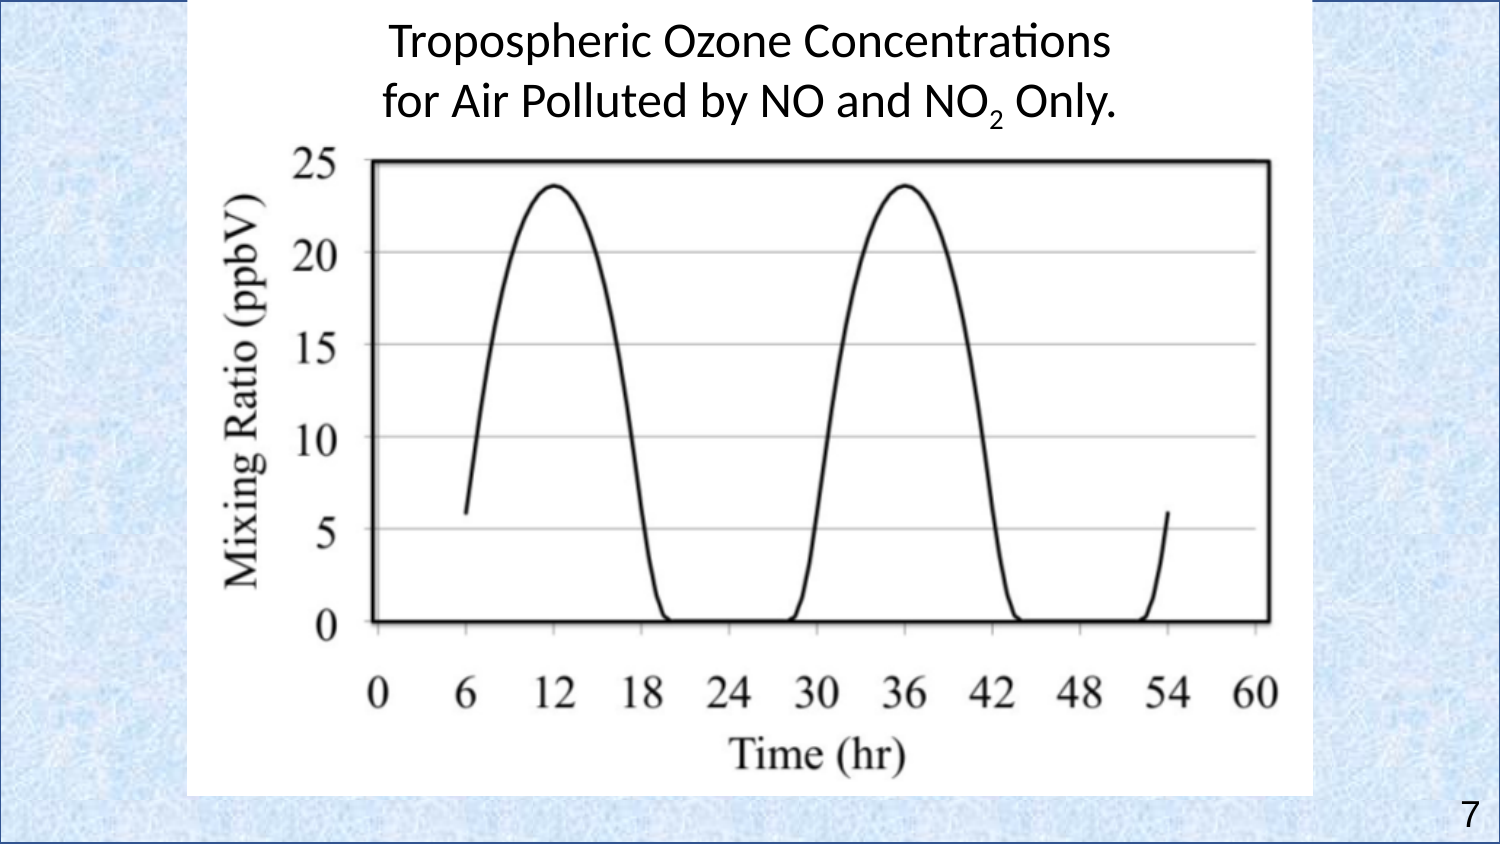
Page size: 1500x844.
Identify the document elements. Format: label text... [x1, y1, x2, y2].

text_box [0, 0, 1500, 844]
text_box 7 [1422, 782, 1496, 840]
text_box Tropospheric Ozone Concentrations for Air Polluted by NO and NO2 Only. [187, 0, 1313, 44]
picture [187, 44, 1313, 796]
